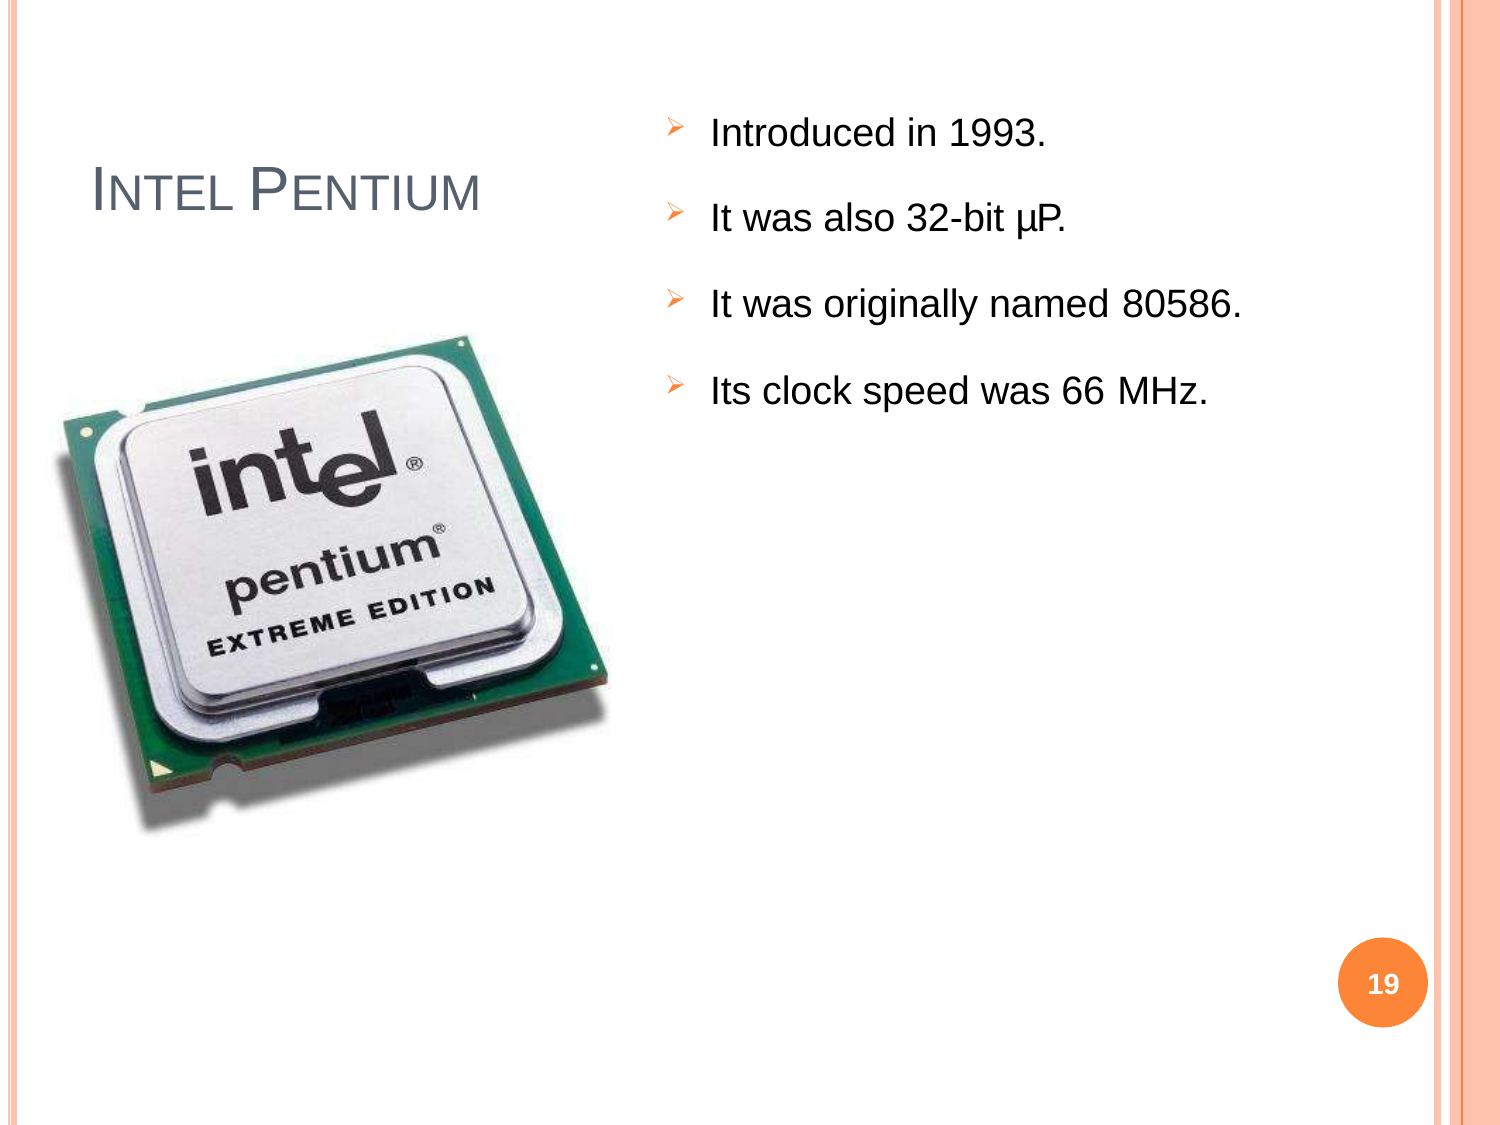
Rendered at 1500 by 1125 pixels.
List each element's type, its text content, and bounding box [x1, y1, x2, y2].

text_box [24, 310, 625, 863]
title Introduced in 1993. [663, 106, 1052, 191]
text_box 19 [1365, 965, 1402, 1001]
text_box INTEL PENTIUM [87, 148, 487, 224]
text_box It was also 32-bit µP. It was originally named 80586. Its clock speed was 66 MHz. [663, 191, 1248, 452]
